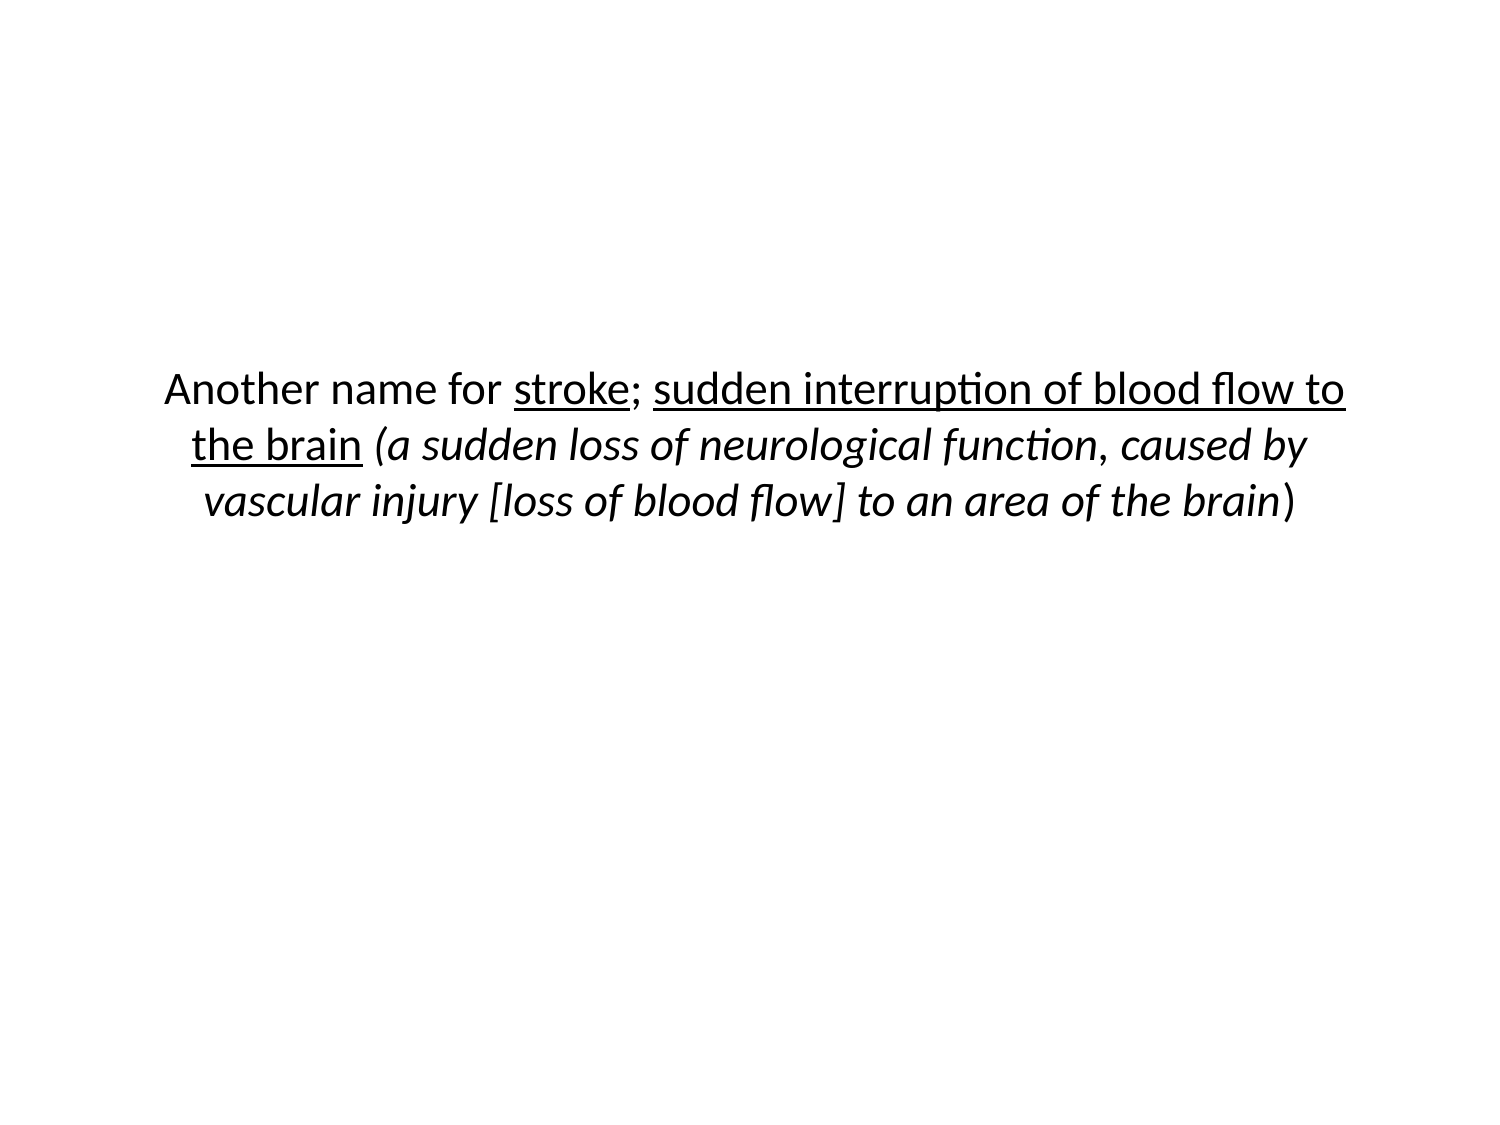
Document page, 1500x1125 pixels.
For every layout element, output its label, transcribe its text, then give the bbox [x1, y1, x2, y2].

title Another name for stroke; sudden interruption of blood flow to the brain (a sudden loss of neurological function, caused by vascular injury [loss of blood flow] to an area of the brain) [112, 349, 1388, 591]
